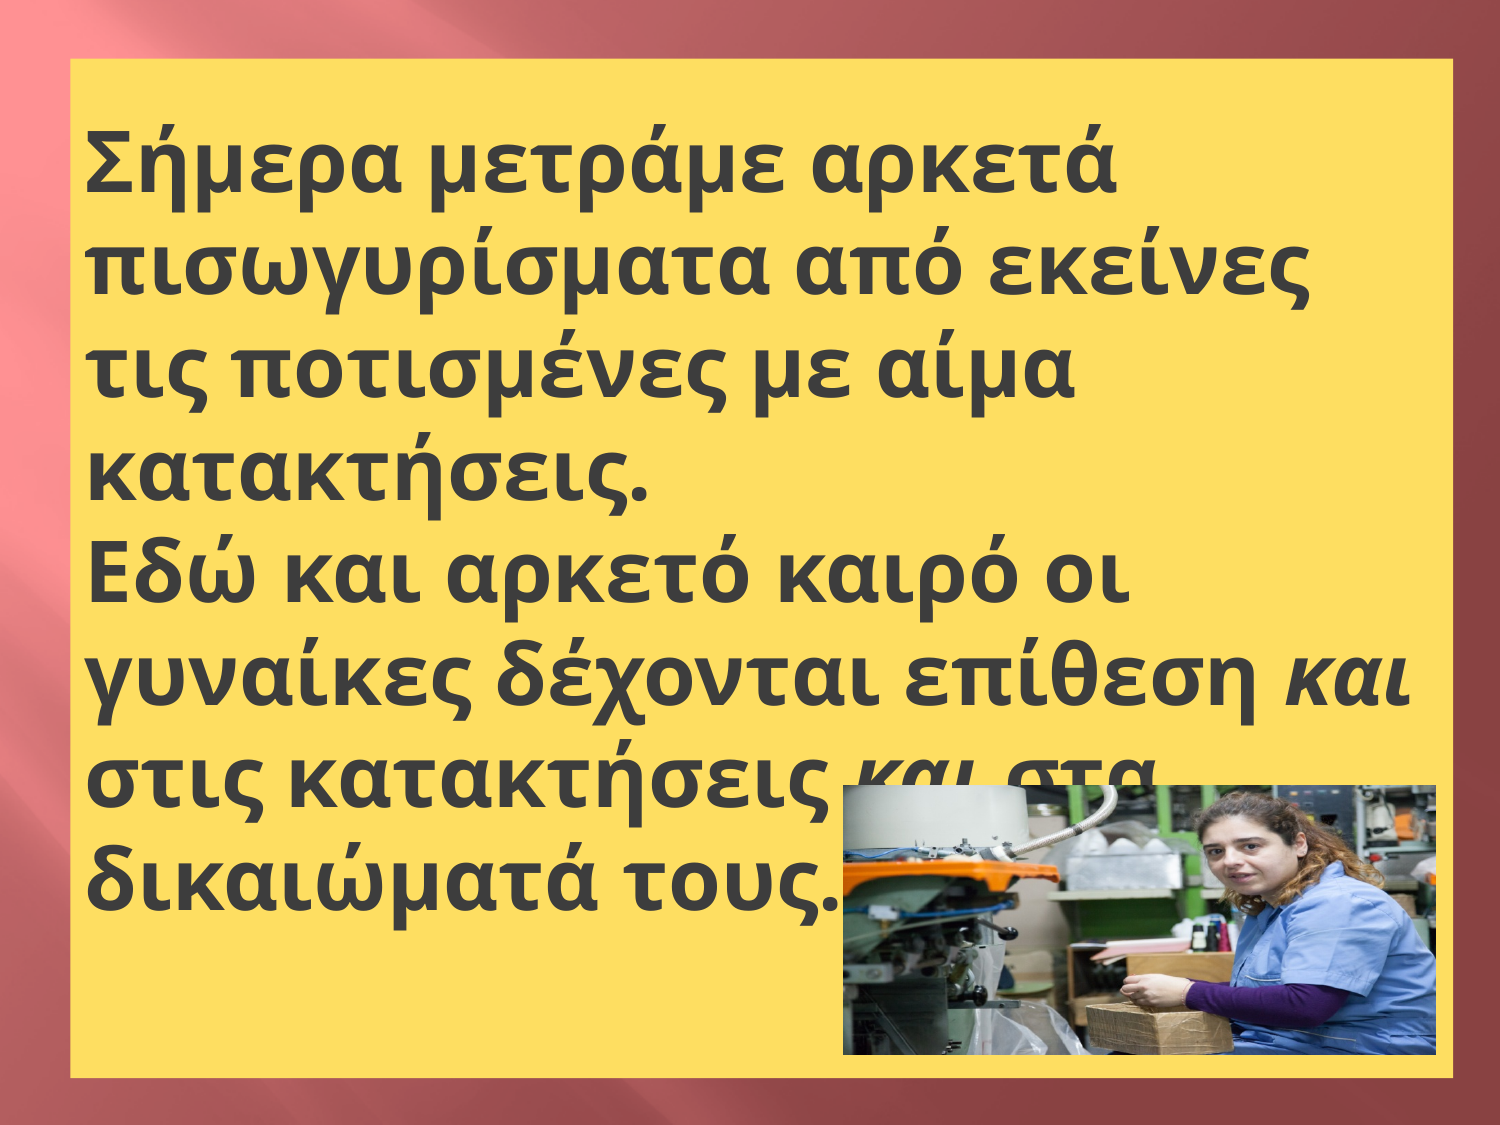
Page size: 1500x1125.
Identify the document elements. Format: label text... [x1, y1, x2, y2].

title Σήμερα μετράμε αρκετά πισωγυρίσματα από εκείνες τις ποτισμένες με αίμα κατακτήσεις. Εδώ και αρκετό καιρό οι γυναίκες δέχονται επίθεση και στις κατακτήσεις και στα δικαιώματά τους. [70, 58, 1454, 1079]
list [843, 784, 1436, 1055]
